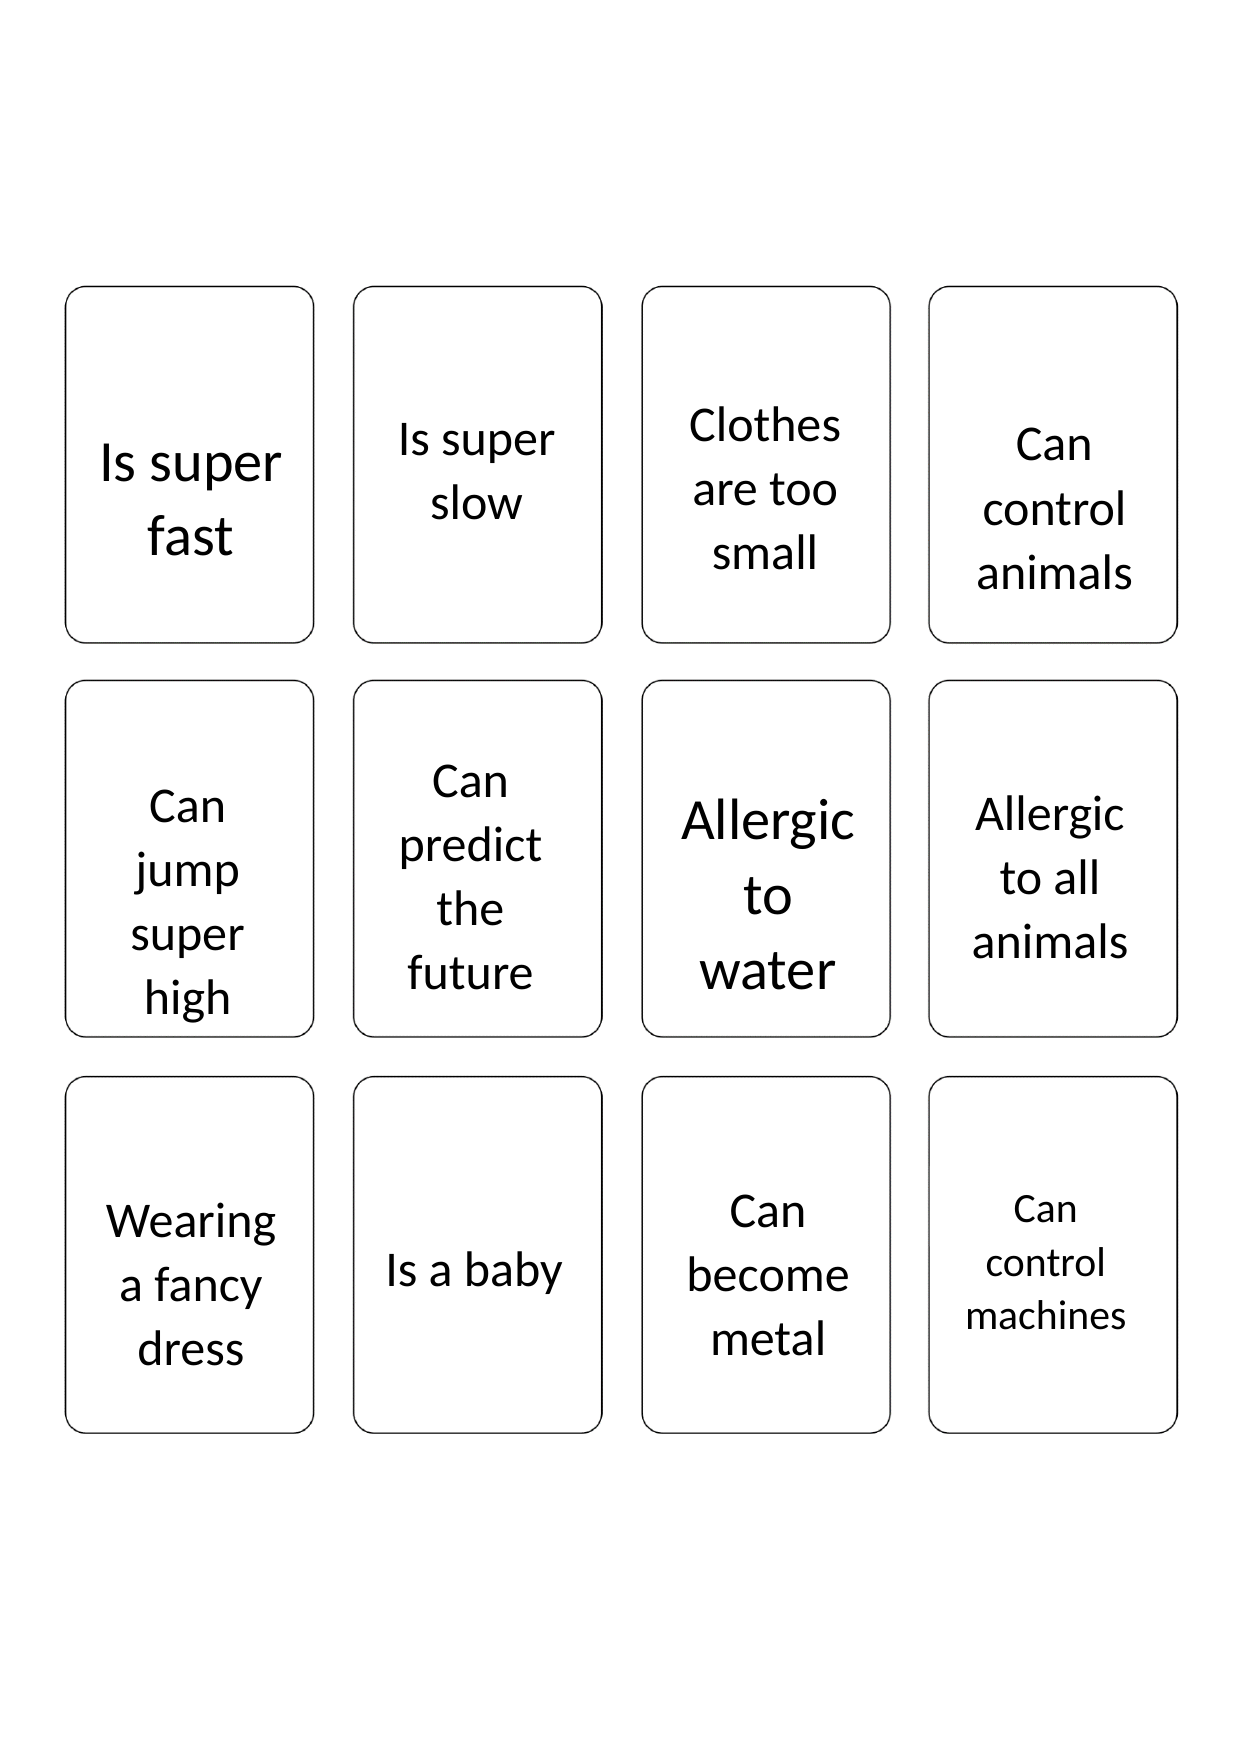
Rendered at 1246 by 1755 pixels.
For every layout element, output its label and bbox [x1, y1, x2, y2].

picture [0, 238, 1242, 1481]
